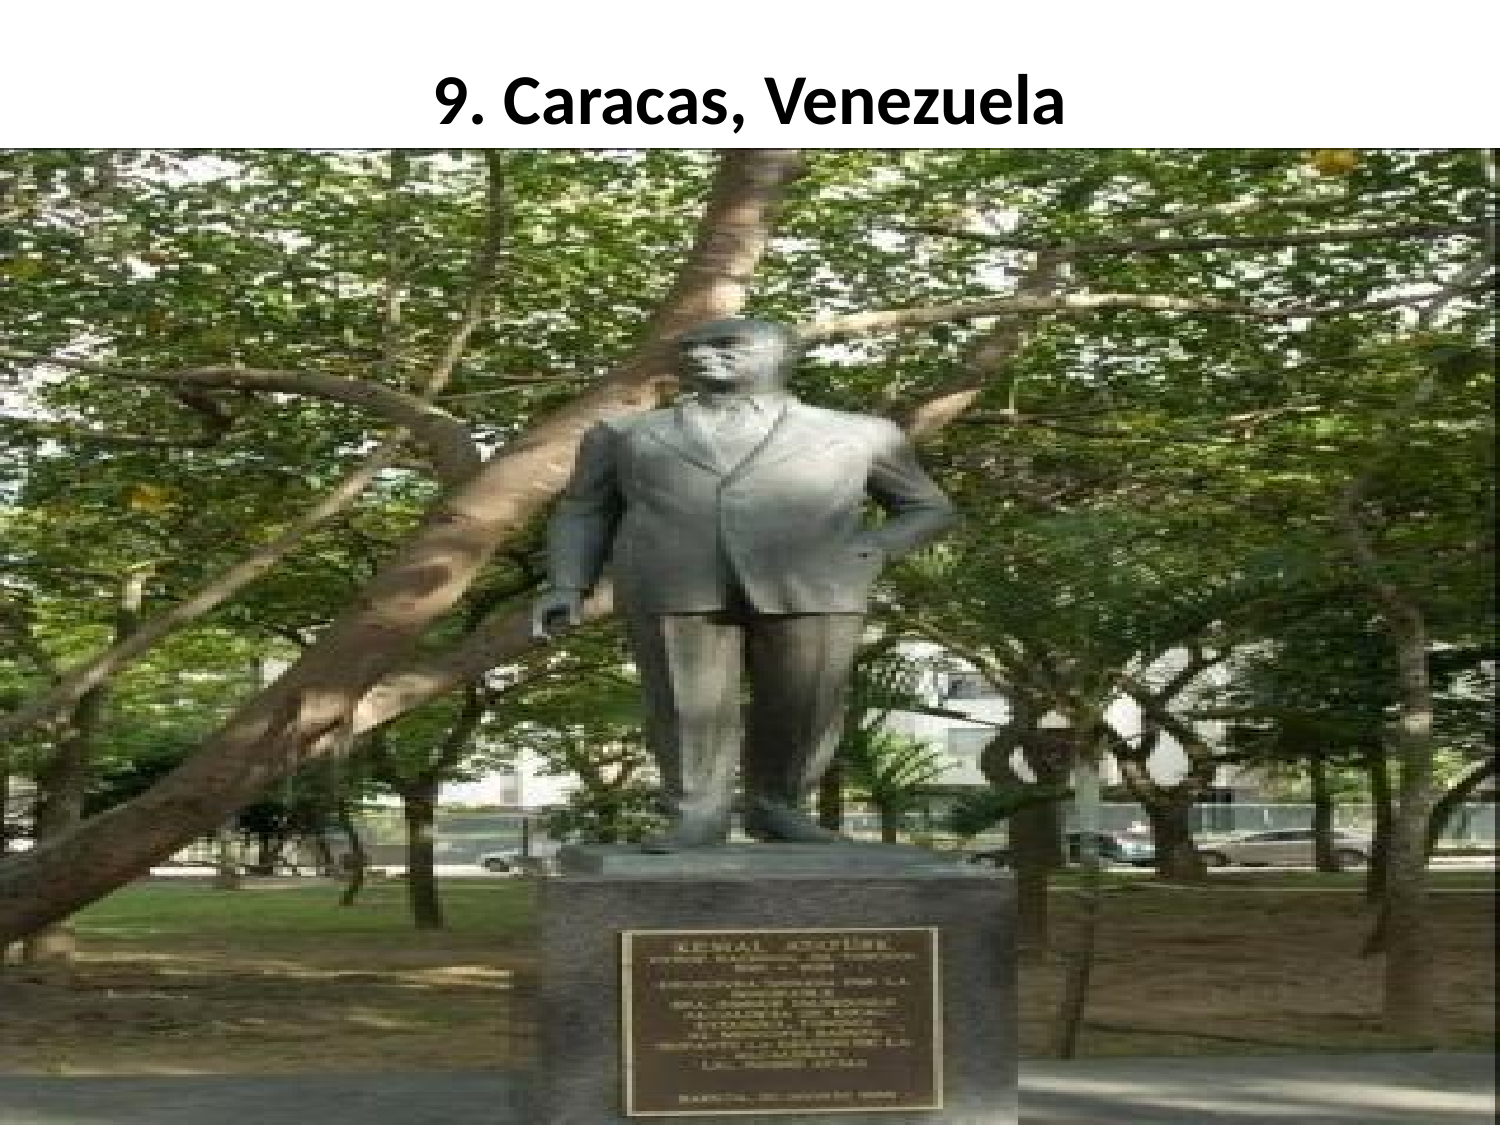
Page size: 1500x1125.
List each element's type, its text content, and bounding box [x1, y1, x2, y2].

title 9. Caracas, Venezuela [75, 45, 1425, 147]
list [0, 148, 1500, 1125]
